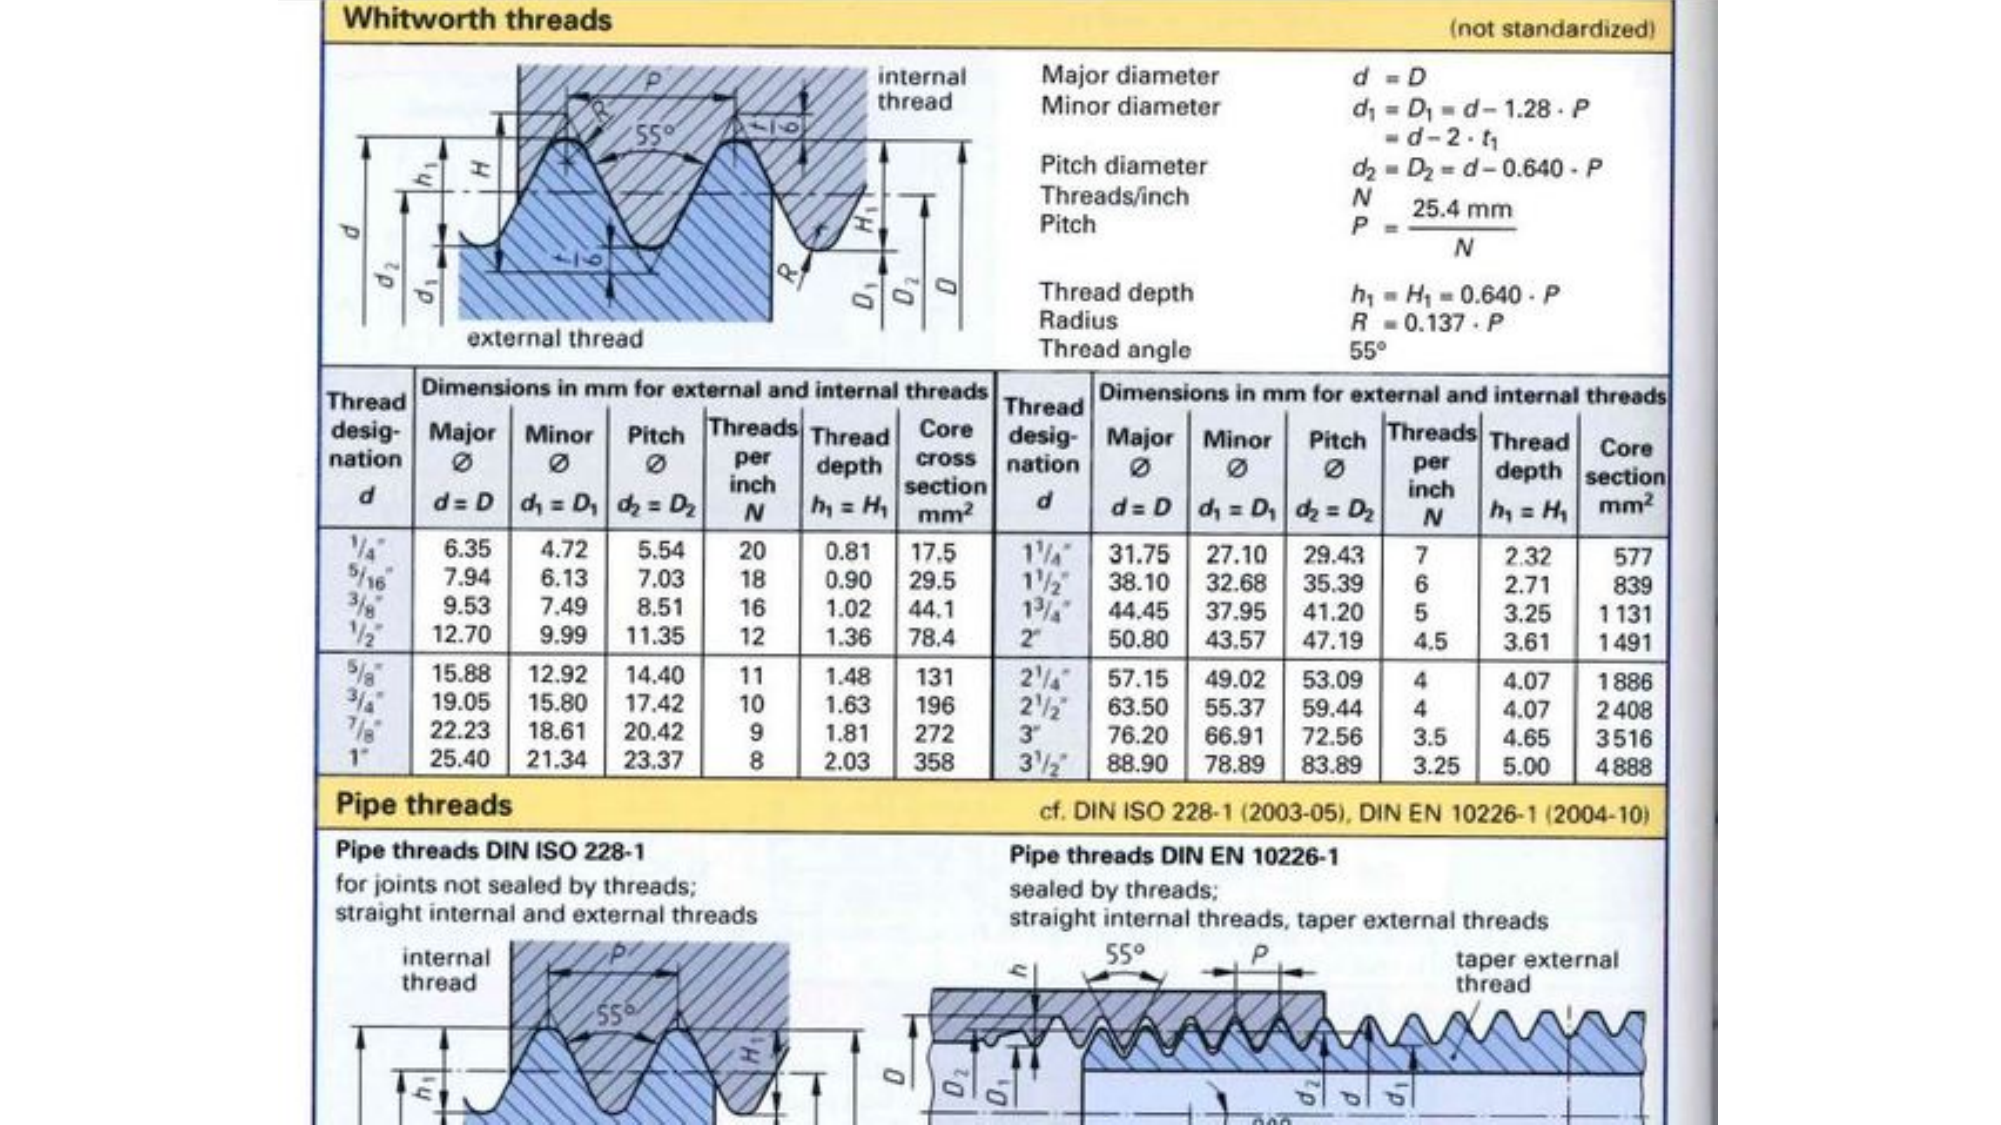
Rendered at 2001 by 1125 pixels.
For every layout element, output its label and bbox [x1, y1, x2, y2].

picture [278, 0, 1718, 1125]
